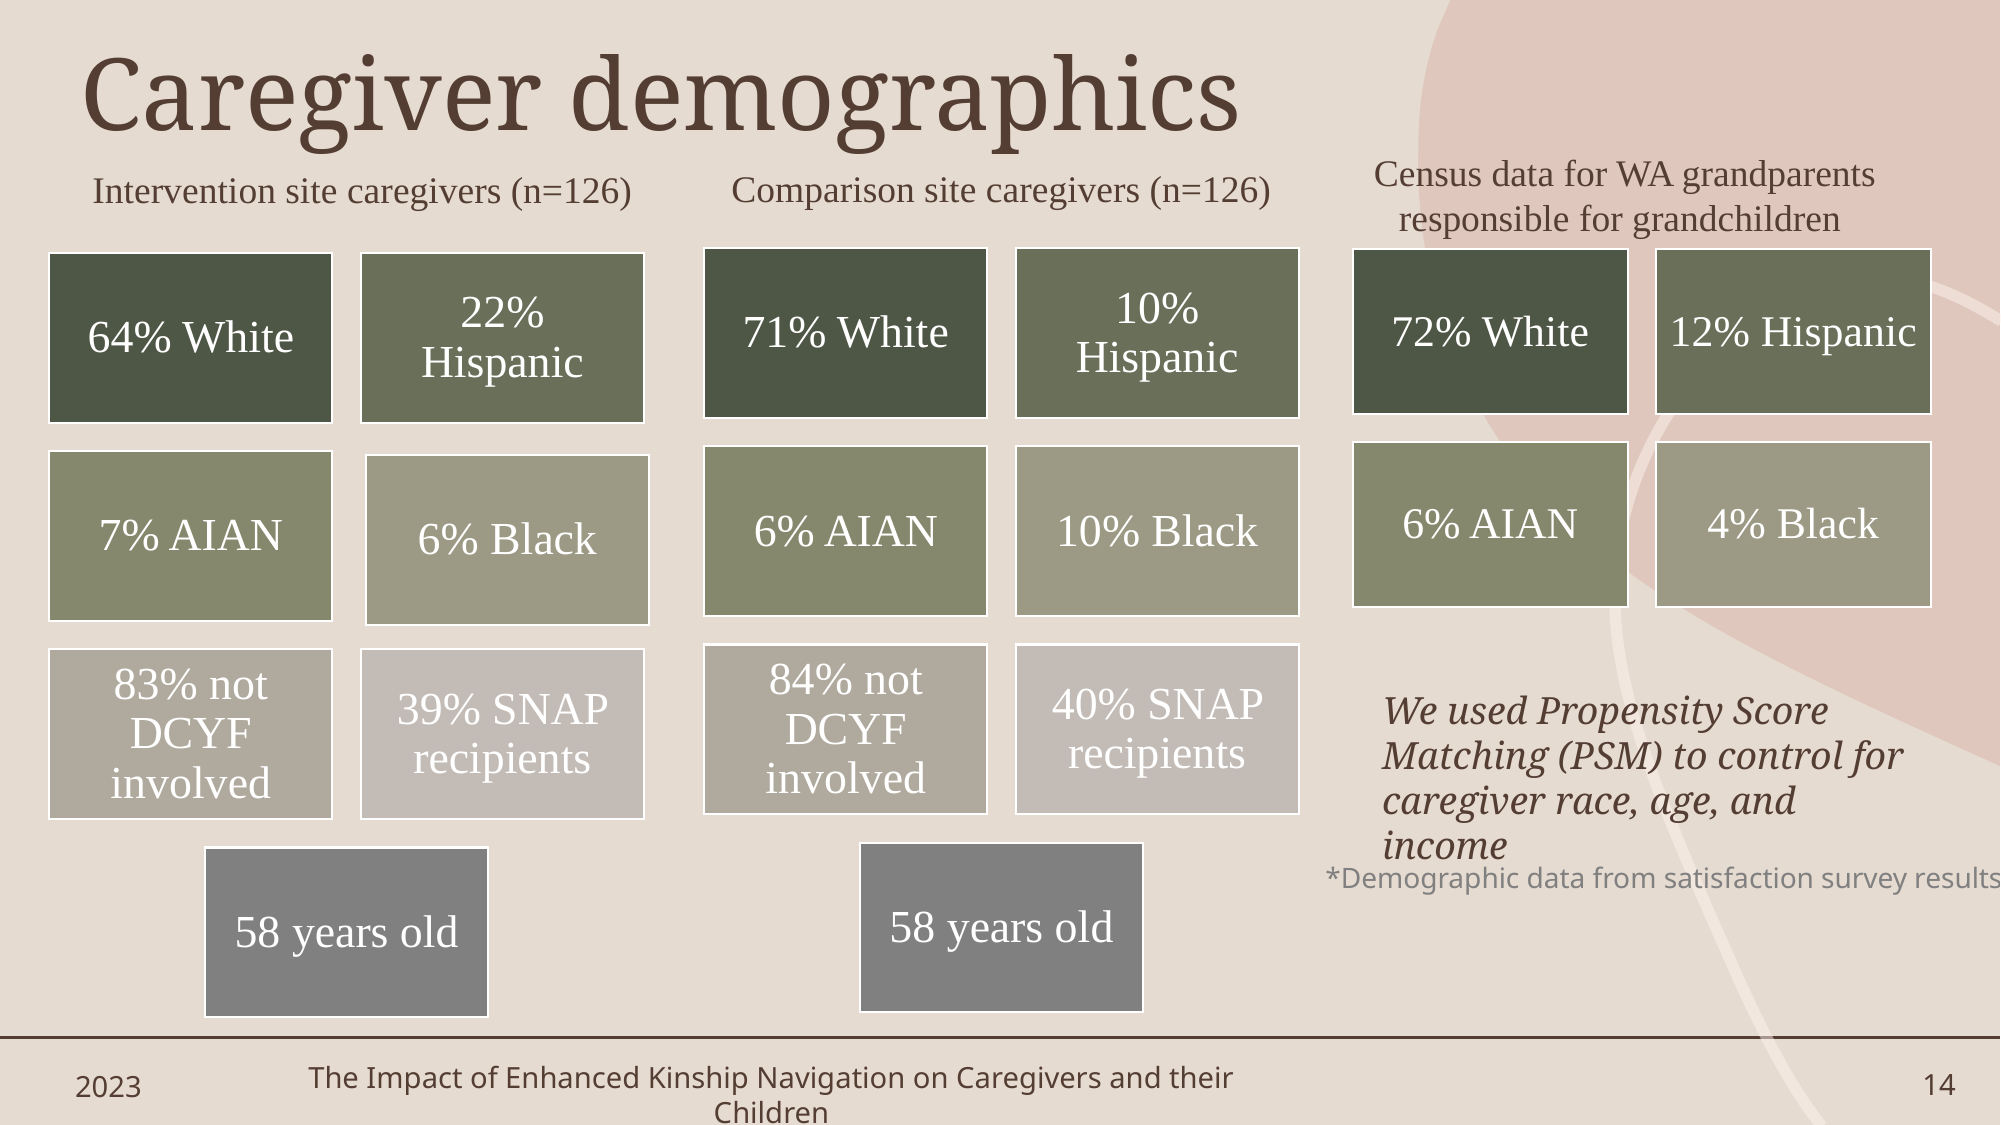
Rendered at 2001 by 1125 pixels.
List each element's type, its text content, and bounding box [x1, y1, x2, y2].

text_box Census data for WA grandparents responsible for grandchildren [1306, 141, 1944, 247]
slide_number 2023 [60, 1060, 222, 1112]
title Caregiver demographics [65, 42, 1791, 154]
text_box The Impact of Enhanced Kinship Navigation on Caregivers and their Children [252, 1068, 1291, 1120]
text_box Intervention site caregivers (n=126) [77, 158, 648, 218]
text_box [1251, 248, 2000, 994]
text_box Comparison site caregivers (n=126) [716, 157, 1287, 218]
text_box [611, 247, 1392, 1013]
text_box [0, 252, 737, 1018]
slide_number 14 [1808, 1060, 1971, 1112]
